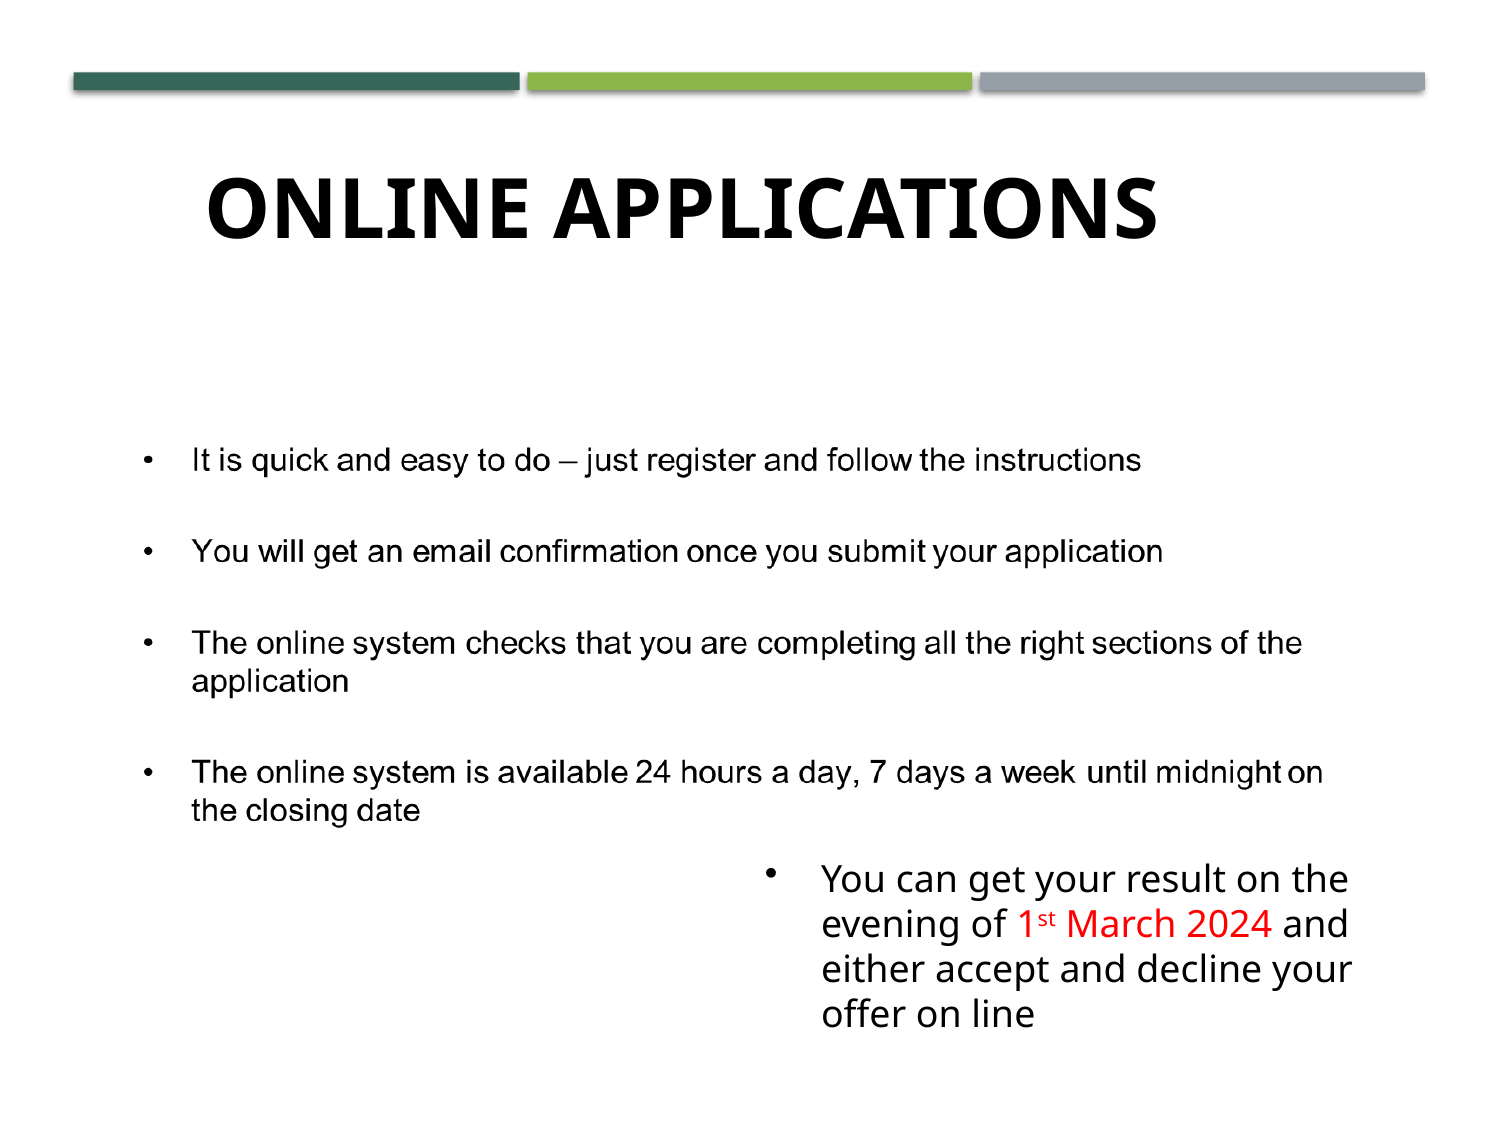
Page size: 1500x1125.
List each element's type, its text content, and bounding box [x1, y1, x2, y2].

title Online applications [189, 75, 1465, 263]
text_box You can get your result on the evening of 1st March 2024 and either accept and decline your offer on line [750, 847, 1378, 1043]
picture [123, 428, 1353, 849]
